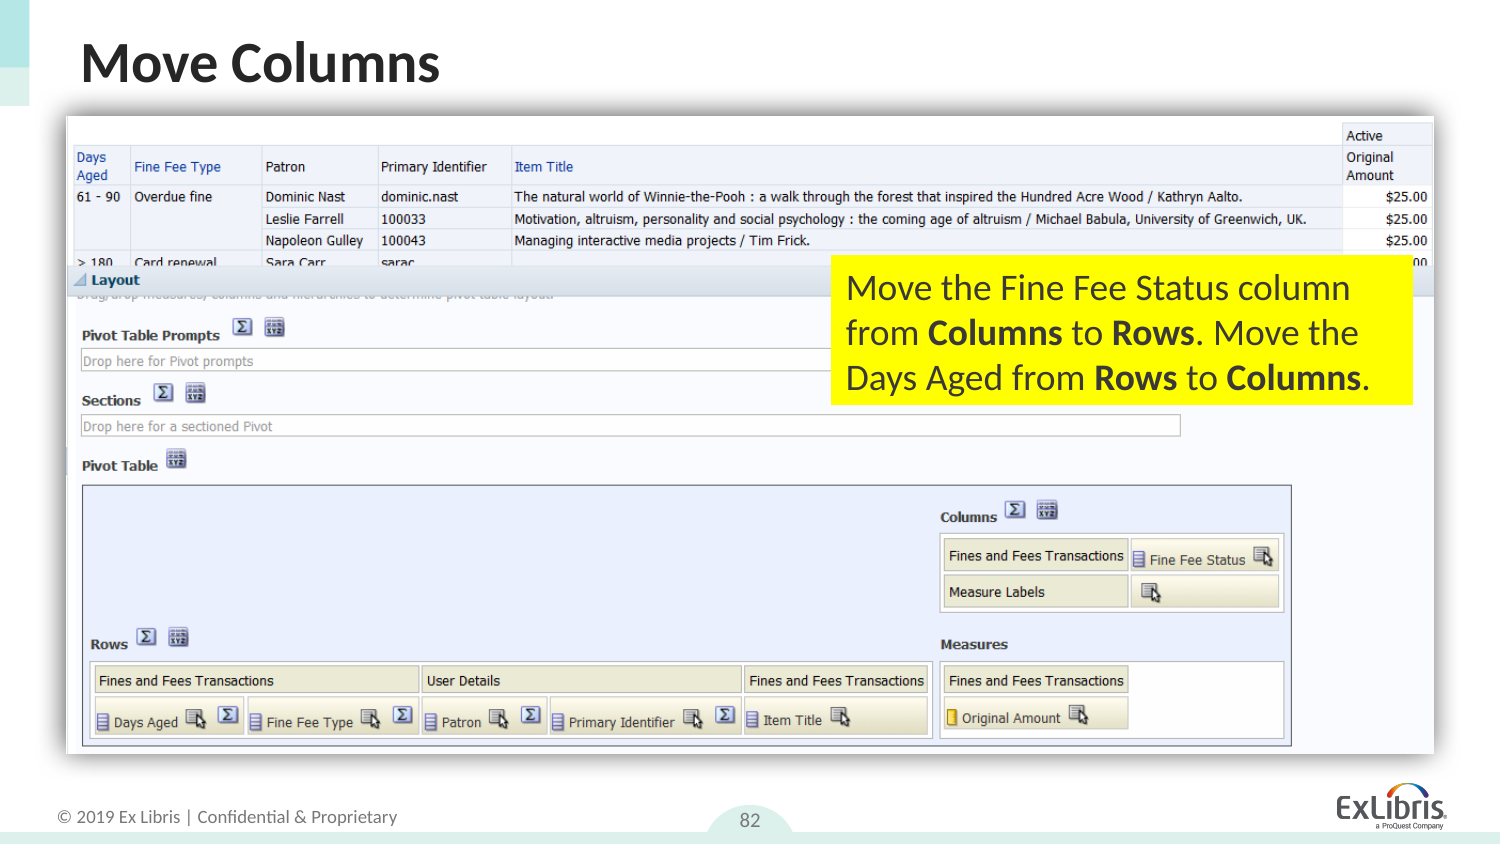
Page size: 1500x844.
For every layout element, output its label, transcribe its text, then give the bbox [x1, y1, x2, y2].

picture [1337, 783, 1447, 830]
title Move Columns [64, 11, 1447, 107]
picture [65, 116, 1435, 754]
slide_number 82 [705, 789, 795, 844]
